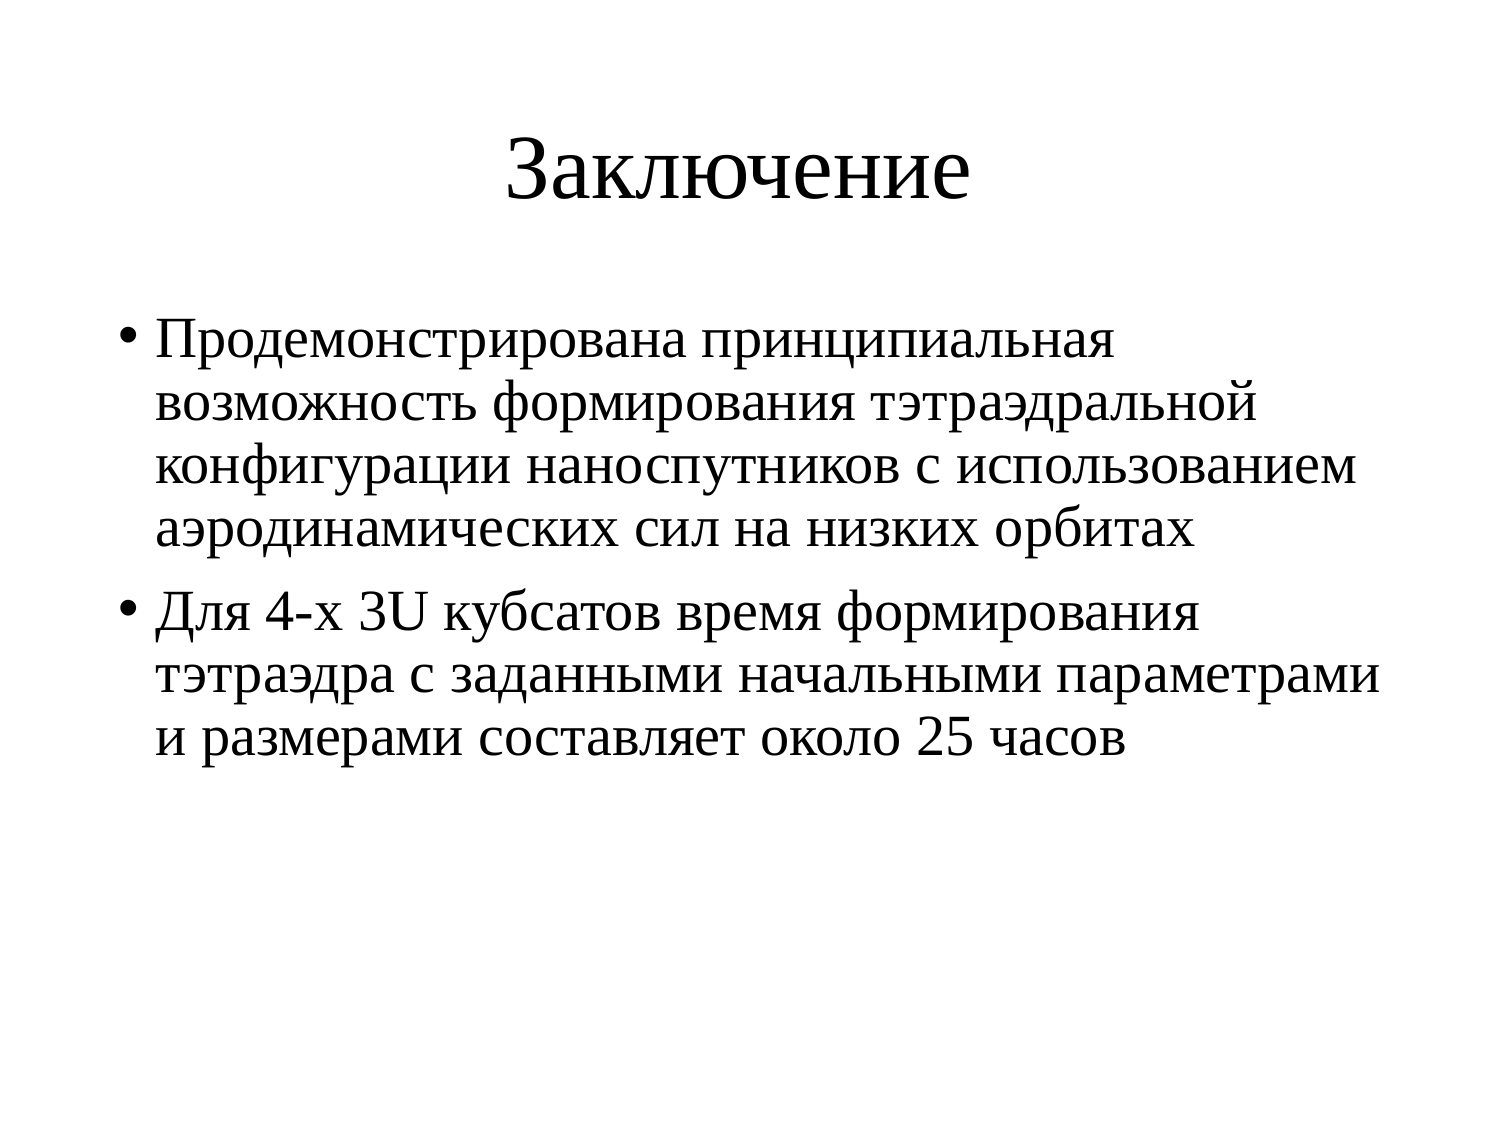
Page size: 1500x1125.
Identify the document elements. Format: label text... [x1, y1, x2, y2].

title Заключение [103, 59, 1397, 278]
list Продемонстрирована принципиальная возможность формирования тэтраэдральной конфигурации наноспутников с использованием аэродинамических сил на низких орбитах Для 4-х 3U кубсатов время формирования тэтраэдра с заданными начальными параметрами и размерами составляет около 25 часов [103, 299, 1397, 1014]
